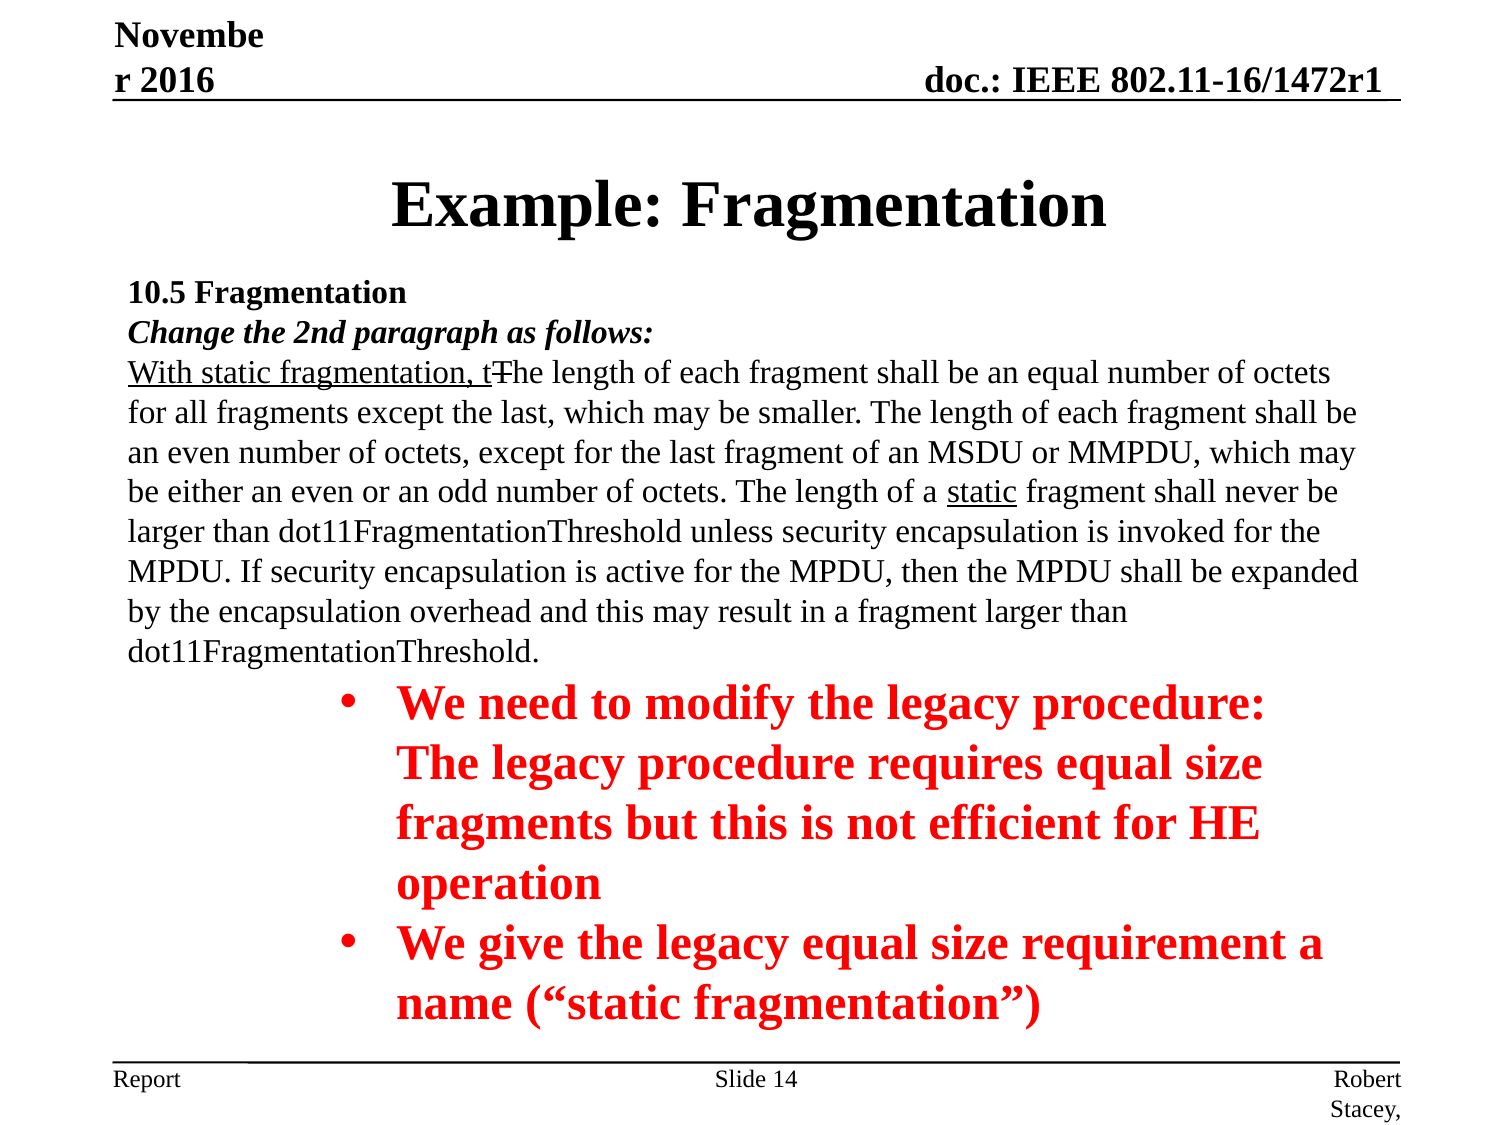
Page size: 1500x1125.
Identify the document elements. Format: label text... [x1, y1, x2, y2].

footer Robert Stacey, Intel [1324, 1061, 1402, 1093]
title Example: Fragmentation [112, 112, 1388, 262]
list 10.5 Fragmentation Change the 2nd paragraph as follows: With static fragmentation, tThe length of each fragment shall be an equal number of octets for all fragments except the last, which may be smaller. The length of each fragment shall be an even number of octets, except for the last fragment of an MSDU or MMPDU, which may be either an even or an odd number of octets. The length of a static fragment shall never be larger than dot11FragmentationThreshold unless security encapsulation is invoked for the MPDU. If security encapsulation is active for the MPDU, then the MPDU shall be expanded by the encapsulation overhead and this may result in a fragment larger than dot11FragmentationThreshold. [112, 262, 1388, 1000]
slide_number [114, 54, 272, 101]
text_box We need to modify the legacy procedure: The legacy procedure requires equal size fragments but this is not efficient for HE operation We give the legacy equal size requirement a name (“static fragmentation”) [324, 662, 1463, 1038]
slide_number Slide 14 [712, 1061, 800, 1093]
